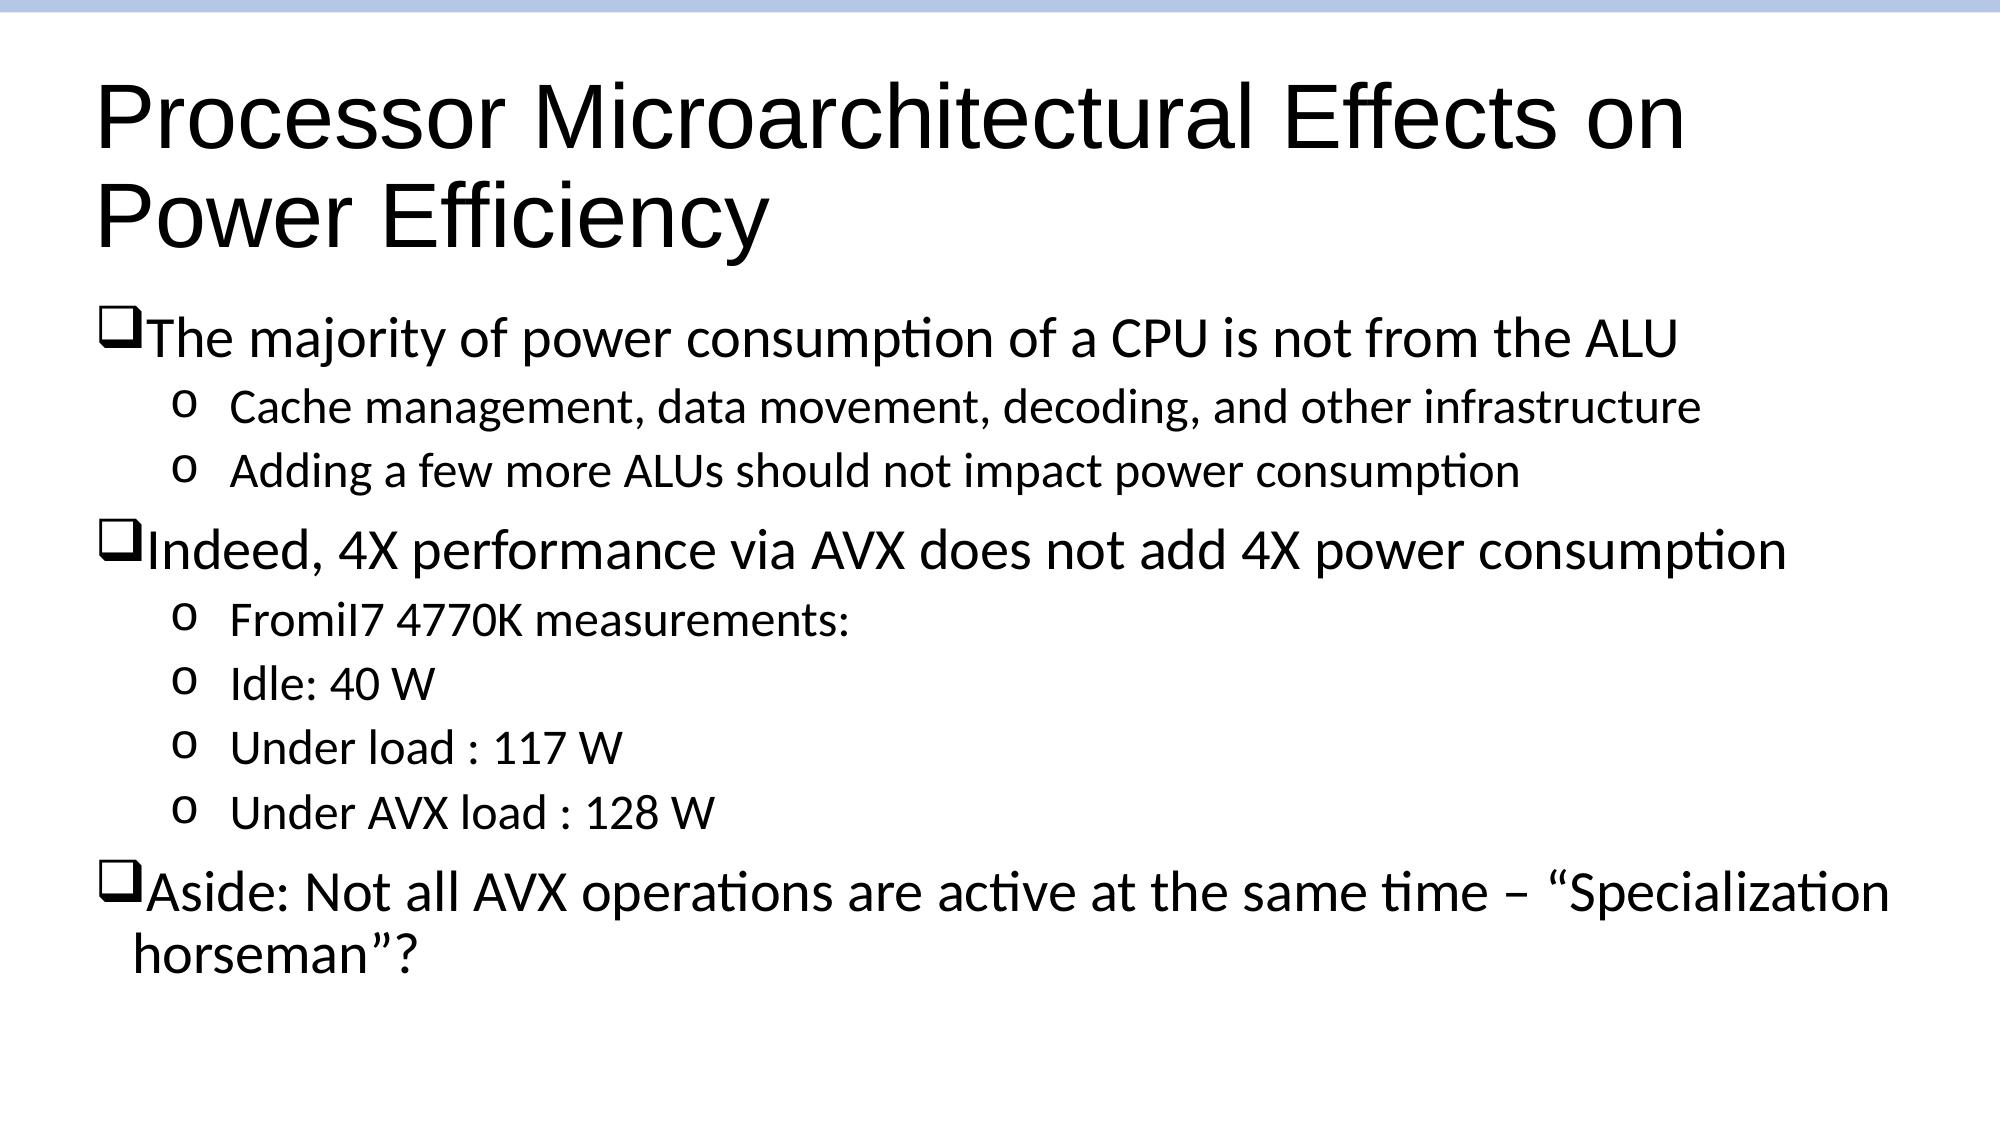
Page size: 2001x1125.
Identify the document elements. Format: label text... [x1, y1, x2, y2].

title Processor Microarchitectural Effects on Power Efficiency [79, 59, 1921, 278]
list The majority of power consumption of a CPU is not from the ALU Cache management, data movement, decoding, and other infrastructure Adding a few more ALUs should not impact power consumption Indeed, 4X performance via AVX does not add 4X power consumption FromiI7 4770K measurements: Idle: 40 W Under load : 117 W Under AVX load : 128 W Aside: Not all AVX operations are active at the same time – “Specialization horseman”? [79, 299, 1921, 1014]
